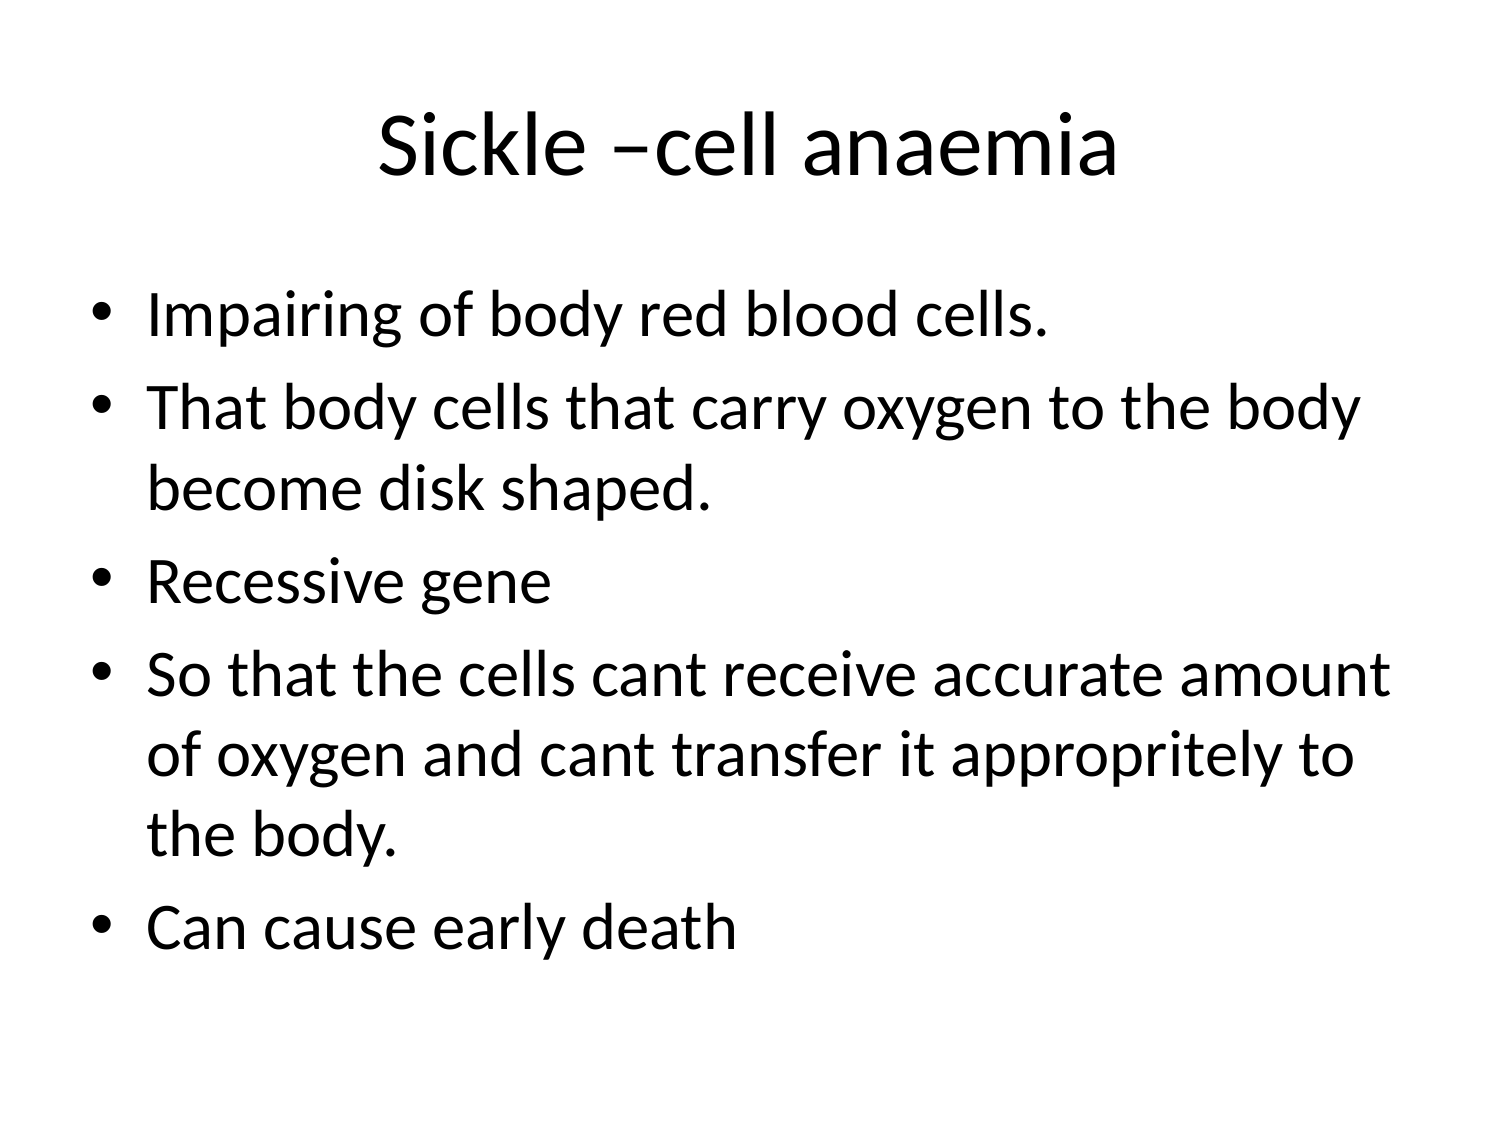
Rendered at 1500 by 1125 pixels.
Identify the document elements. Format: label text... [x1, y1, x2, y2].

list Impairing of body red blood cells. That body cells that carry oxygen to the body become disk shaped. Recessive gene So that the cells cant receive accurate amount of oxygen and cant transfer it appropritely to the body. Can cause early death [75, 262, 1425, 1005]
title Sickle –cell anaemia [75, 45, 1425, 233]
